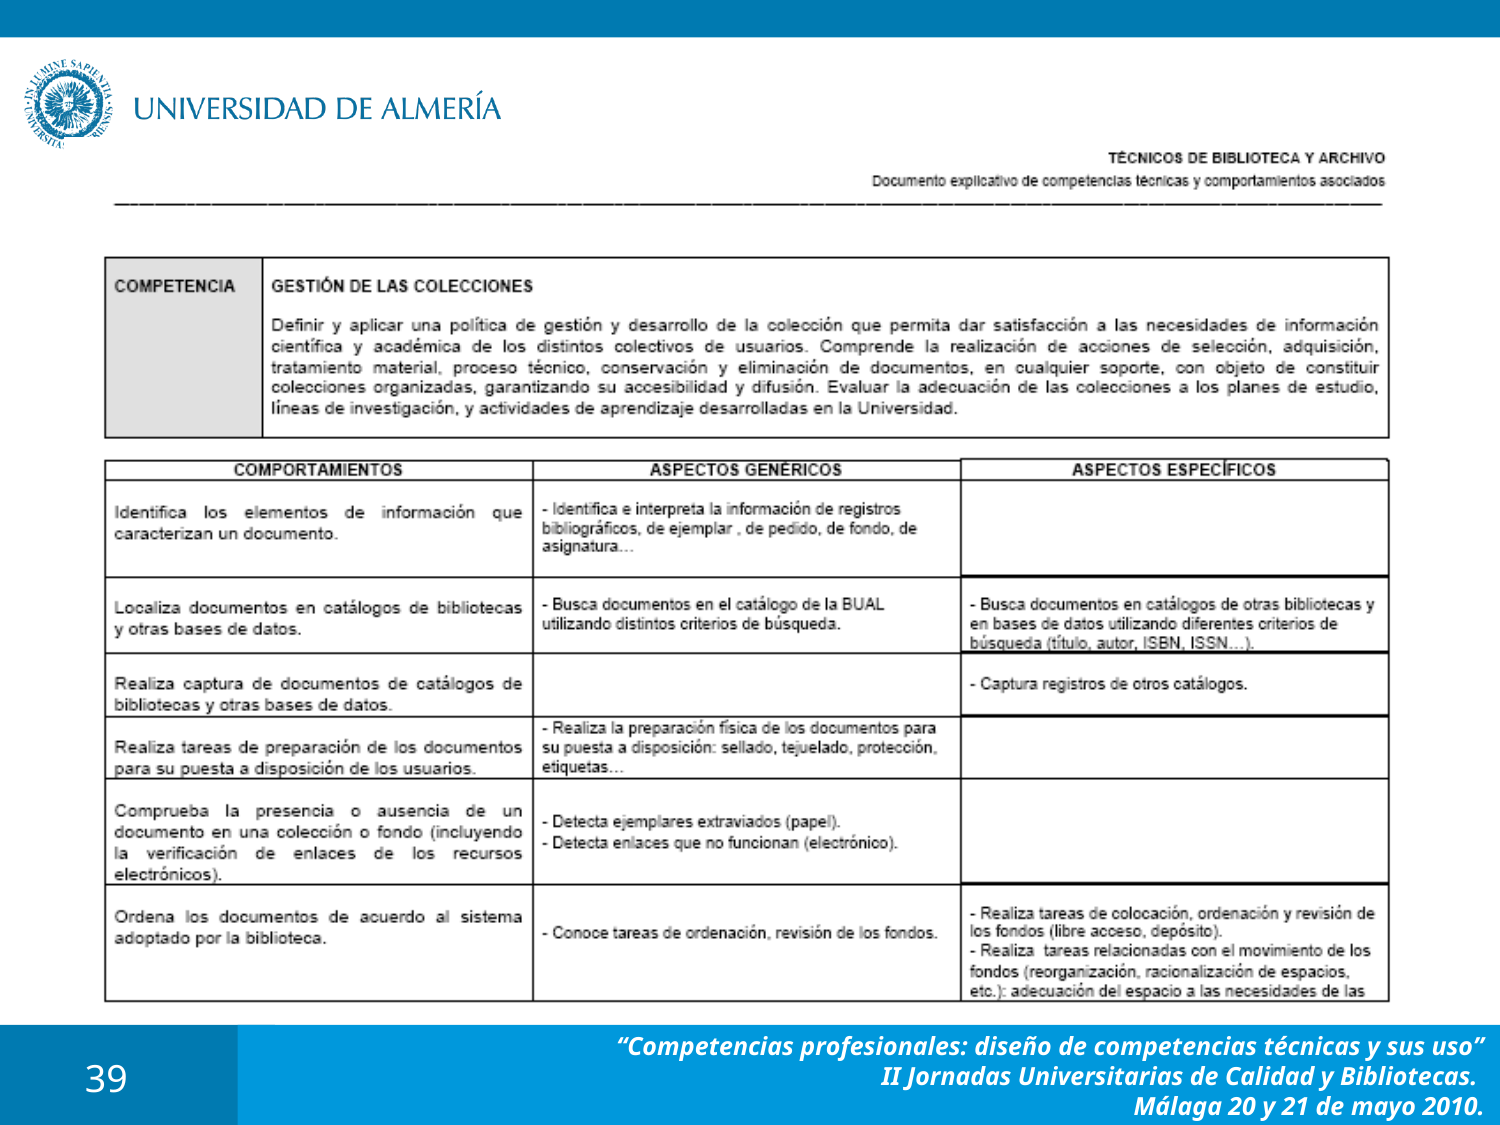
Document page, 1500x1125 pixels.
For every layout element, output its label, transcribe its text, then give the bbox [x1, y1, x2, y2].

text_box <number> [53, 1046, 160, 1095]
picture [24, 59, 1406, 1013]
